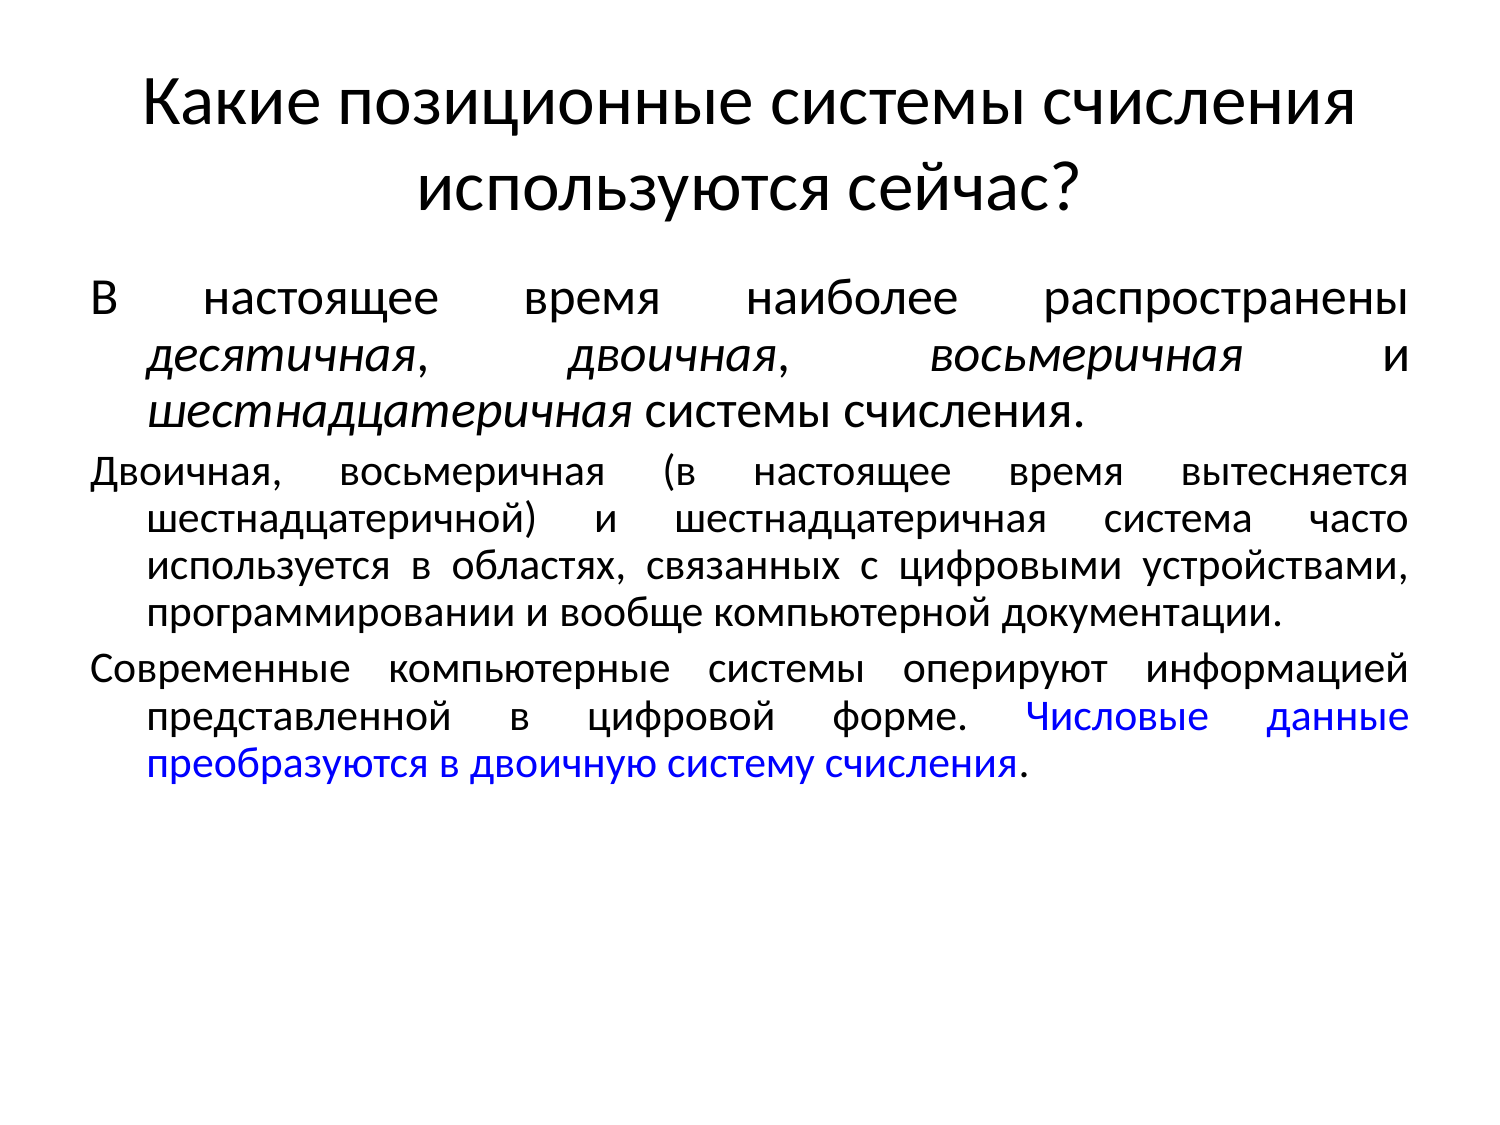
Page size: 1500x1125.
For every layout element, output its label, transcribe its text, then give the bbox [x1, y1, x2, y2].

list В настоящее время наиболее распространены десятичная, двоичная, восьмеричная и шестнадцатеричная системы счисления. Двоичная, восьмеричная (в настоящее время вытесняется шестнадцатеричной) и шестнадцатеричная система часто используется в областях, связанных с цифровыми устройствами, программировании и вообще компьютерной документации. Современные компьютерные системы оперируют информацией представленной в цифровой форме. Числовые данные преобразуются в двоичную систему счисления. [75, 262, 1425, 1005]
title Какие позиционные системы счисления используются сейчас? [75, 45, 1425, 233]
